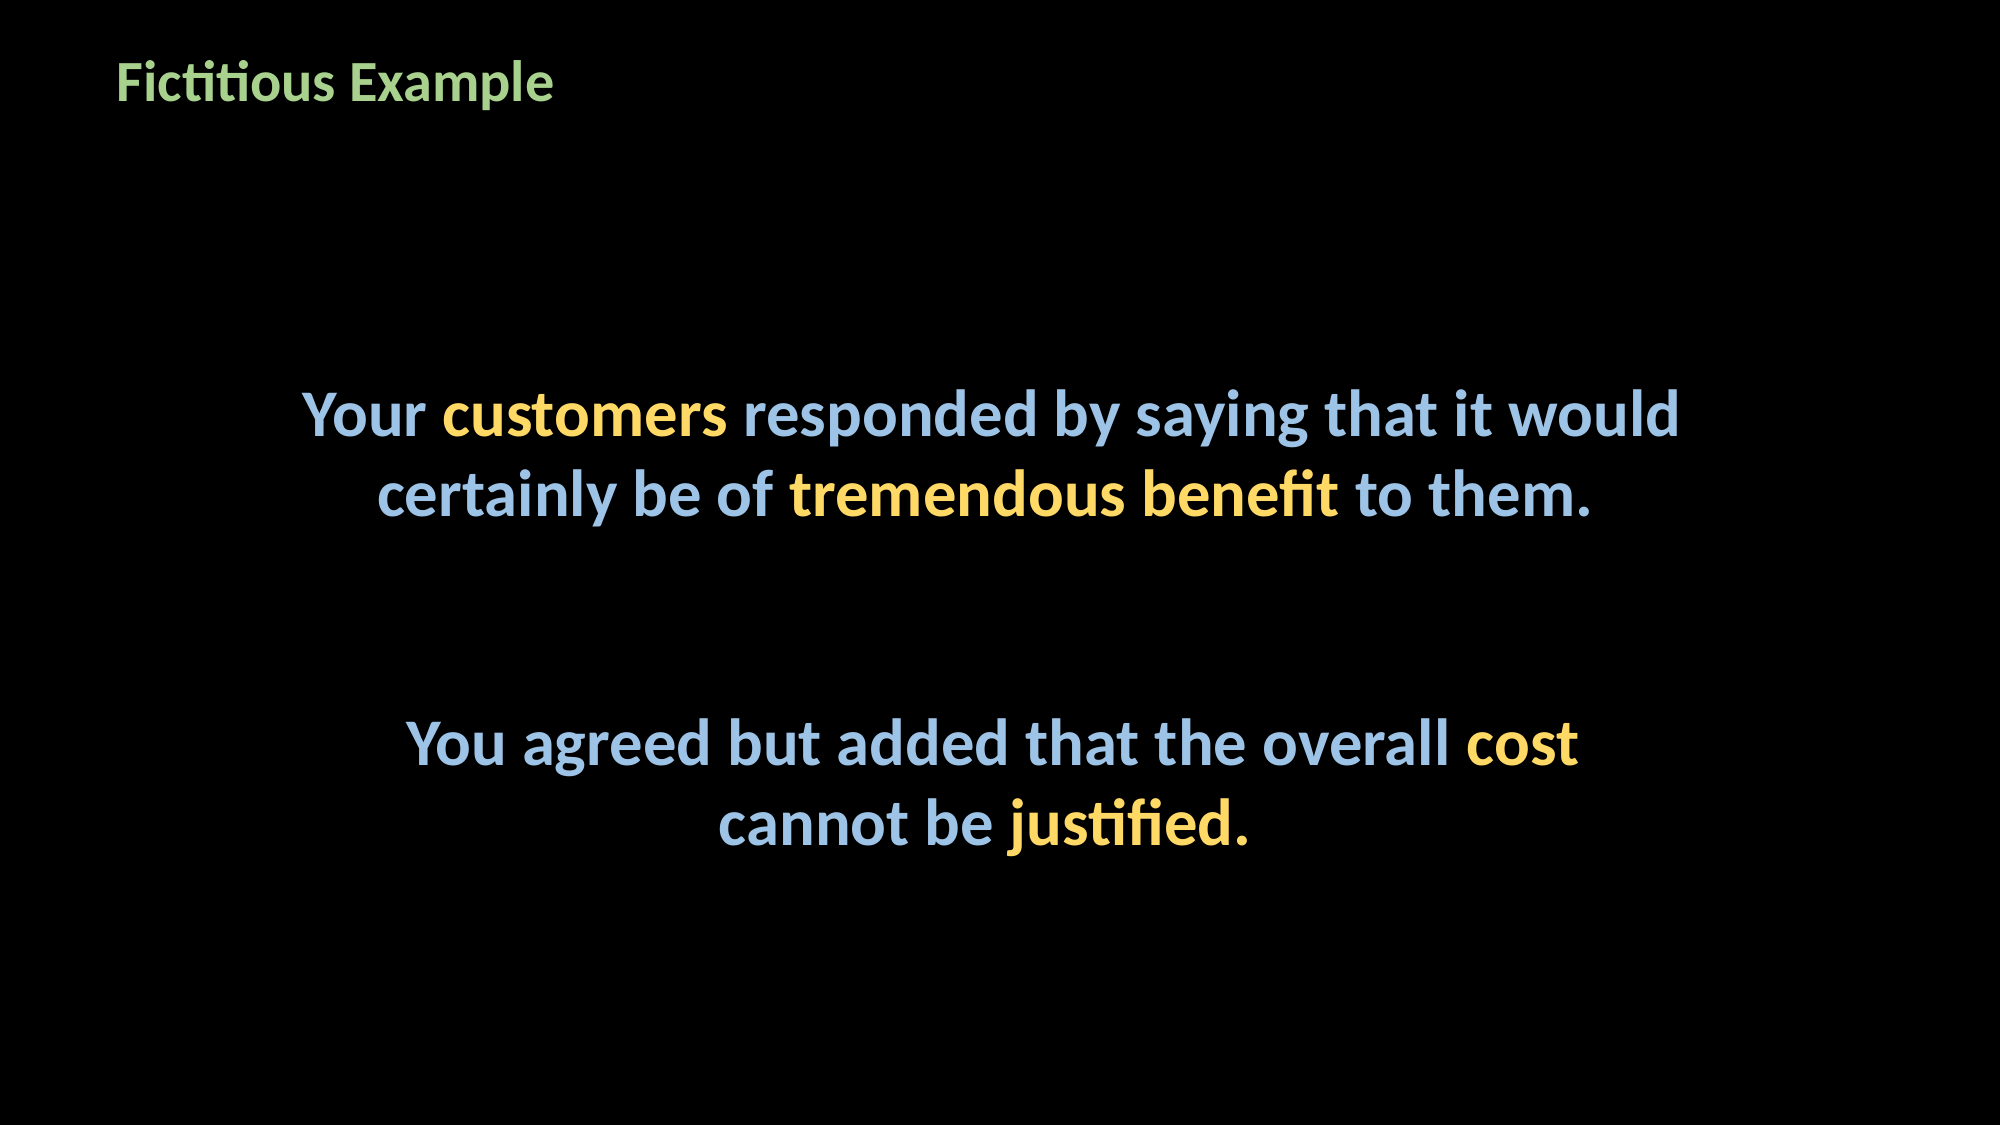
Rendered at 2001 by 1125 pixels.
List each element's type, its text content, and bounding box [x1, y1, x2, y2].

text_box Your customers responded by saying that it would certainly be of tremendous benefit to them. [242, 362, 1743, 537]
text_box Fictitious Example [102, 35, 644, 121]
text_box You agreed but added that the overall cost cannot be justified. [339, 691, 1647, 867]
